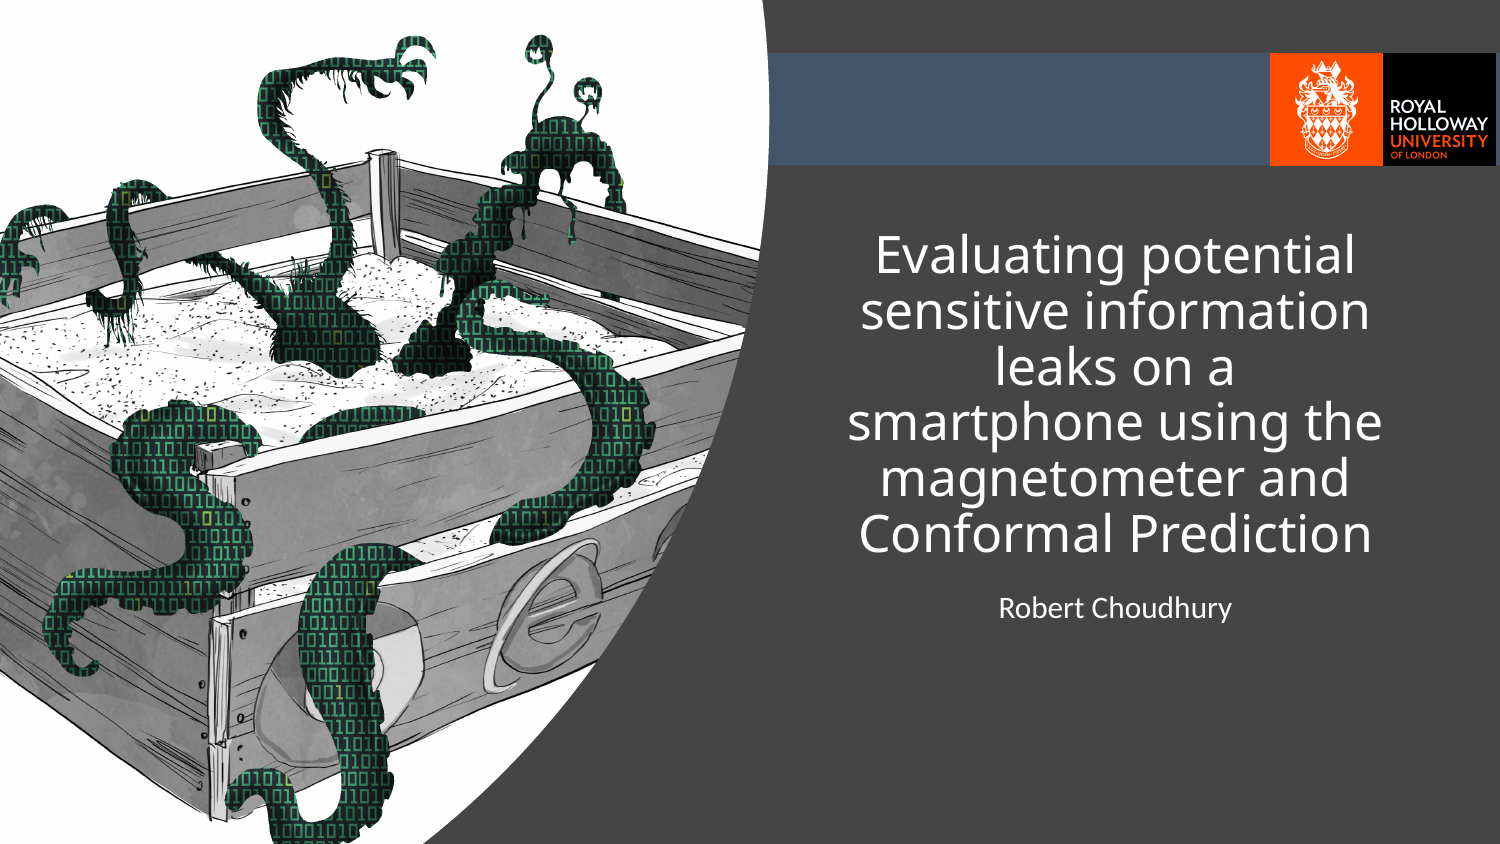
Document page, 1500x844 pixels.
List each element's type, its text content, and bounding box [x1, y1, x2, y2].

picture [0, 0, 770, 844]
title Evaluating potential sensitive information leaks on a smartphone using the magnetometer and Conformal Prediction [830, 215, 1402, 571]
picture [1270, 53, 1496, 166]
subtitle Robert Choudhury [830, 584, 1402, 726]
